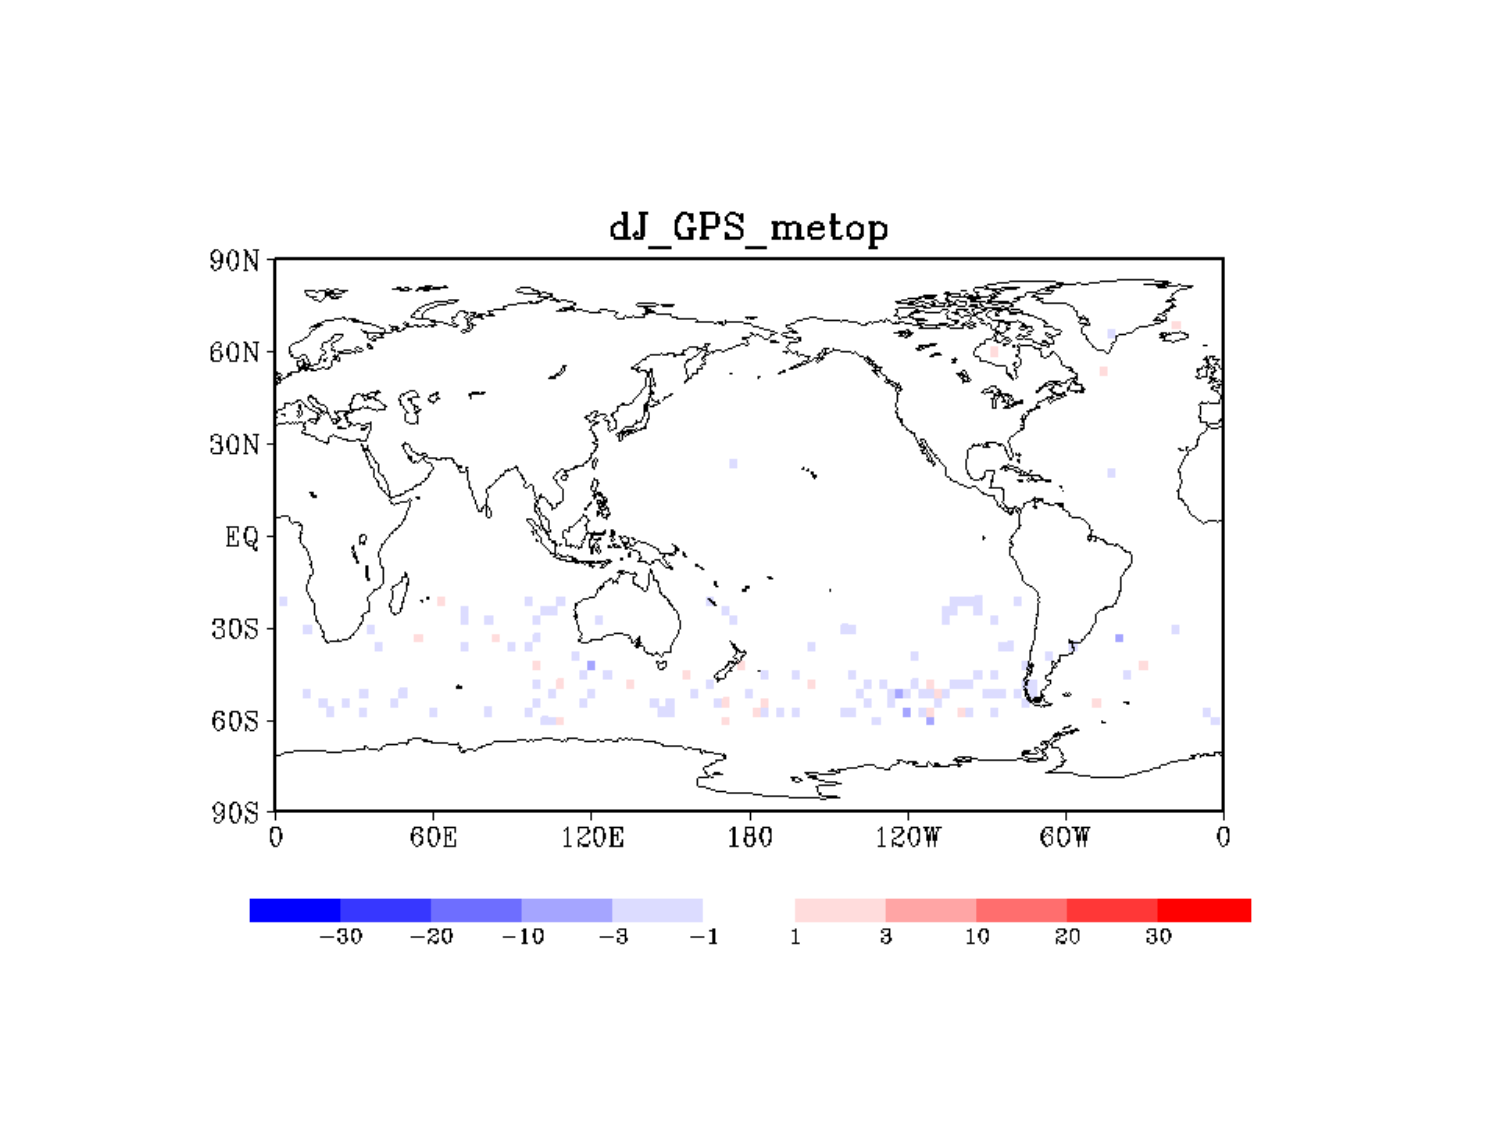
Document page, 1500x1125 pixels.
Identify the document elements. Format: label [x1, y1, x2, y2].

picture [124, 93, 1375, 1032]
